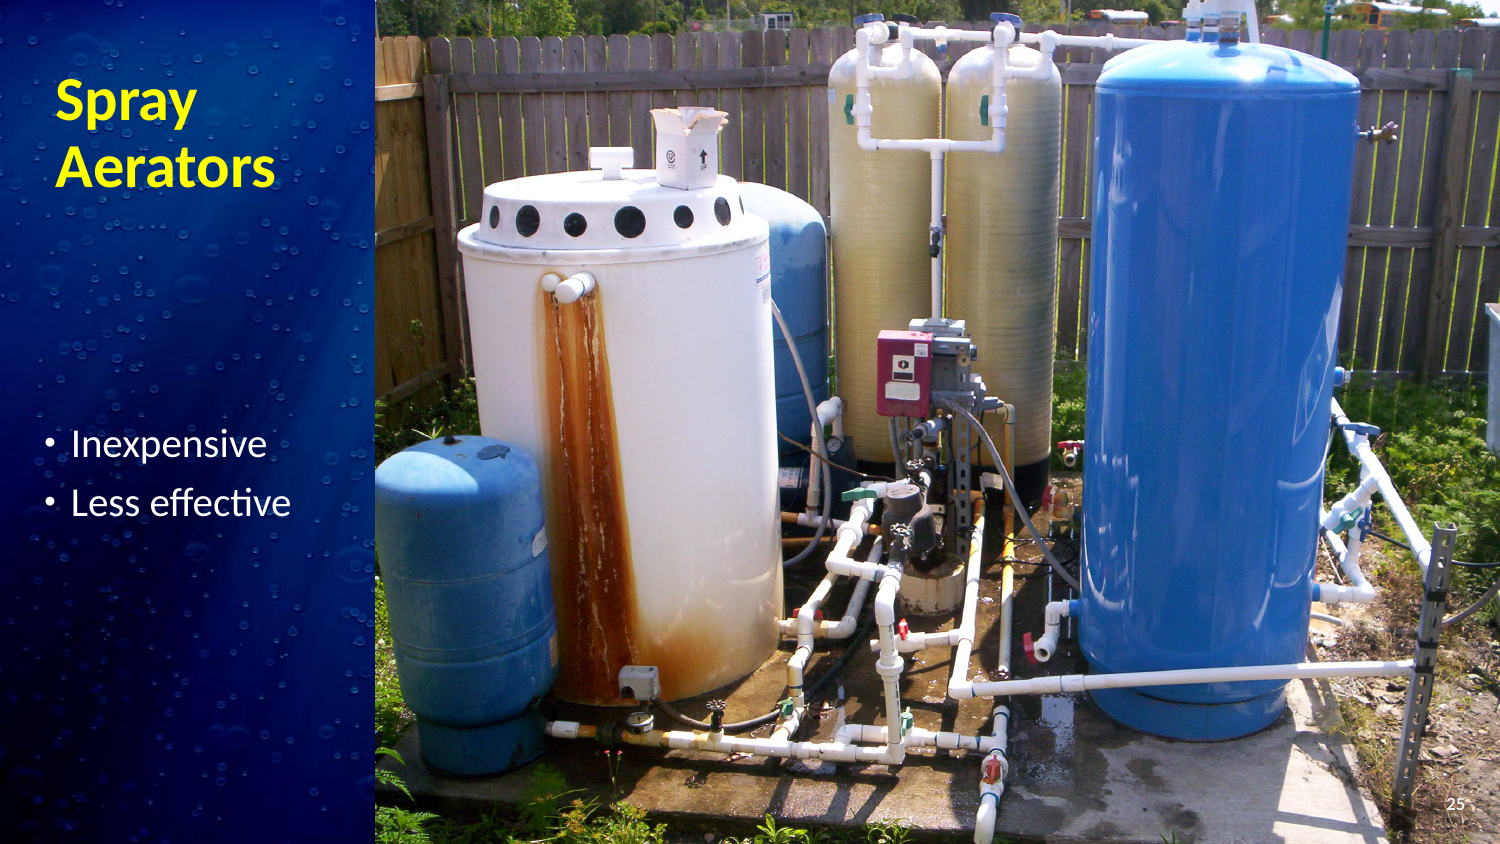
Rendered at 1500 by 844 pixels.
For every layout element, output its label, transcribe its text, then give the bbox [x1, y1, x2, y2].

text_box Inexpensive Less effective [29, 415, 374, 534]
title Spray Aerators [40, 51, 374, 215]
picture [0, 0, 1500, 844]
